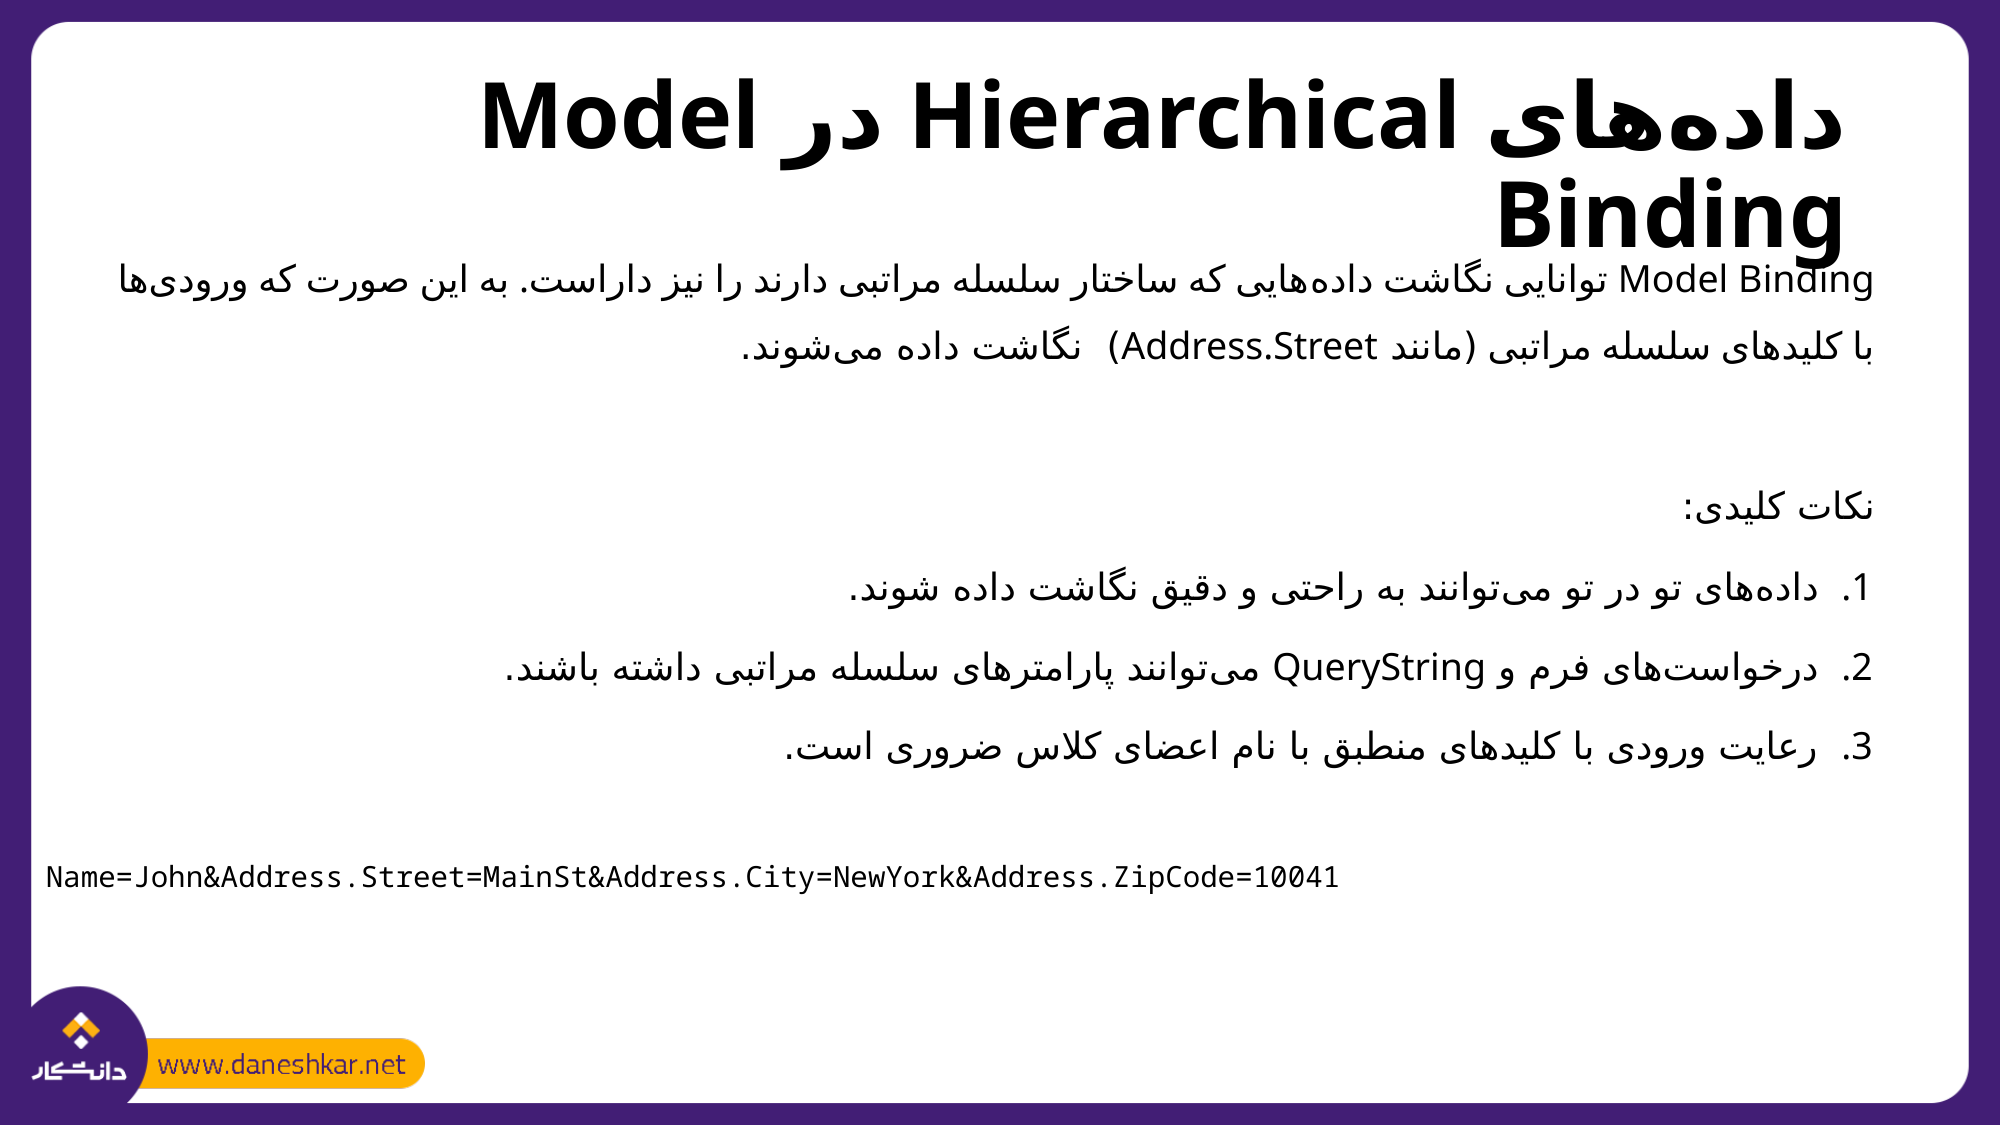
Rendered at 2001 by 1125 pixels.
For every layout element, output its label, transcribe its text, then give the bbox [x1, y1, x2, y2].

text_box Name=John&Address.Street=MainSt&Address.City=NewYork&Address.ZipCode=10041 [31, 815, 1356, 901]
picture [0, 0, 2000, 1125]
text_box Model Binding توانایی نگاشت داده‌هایی که ساختار سلسله مراتبی دارند را نیز داراست. به این صورت که ورودی‌ها با کلیدهای سلسله مراتبی (مانند Address.Street) نگاشت داده می‌شوند. نکات کلیدی: داده‌های تو در تو می‌توانند به راحتی و دقیق نگاشت داده شوند. درخواست‌های فرم و QueryString می‌توانند پارامترهای سلسله مراتبی داشته باشند. رعایت ورودی با کلیدهای منطبق با نام اعضای کلاس ضروری است. [74, 224, 1875, 775]
title داده‌های Hierarchical در Model Binding [137, 59, 1863, 224]
